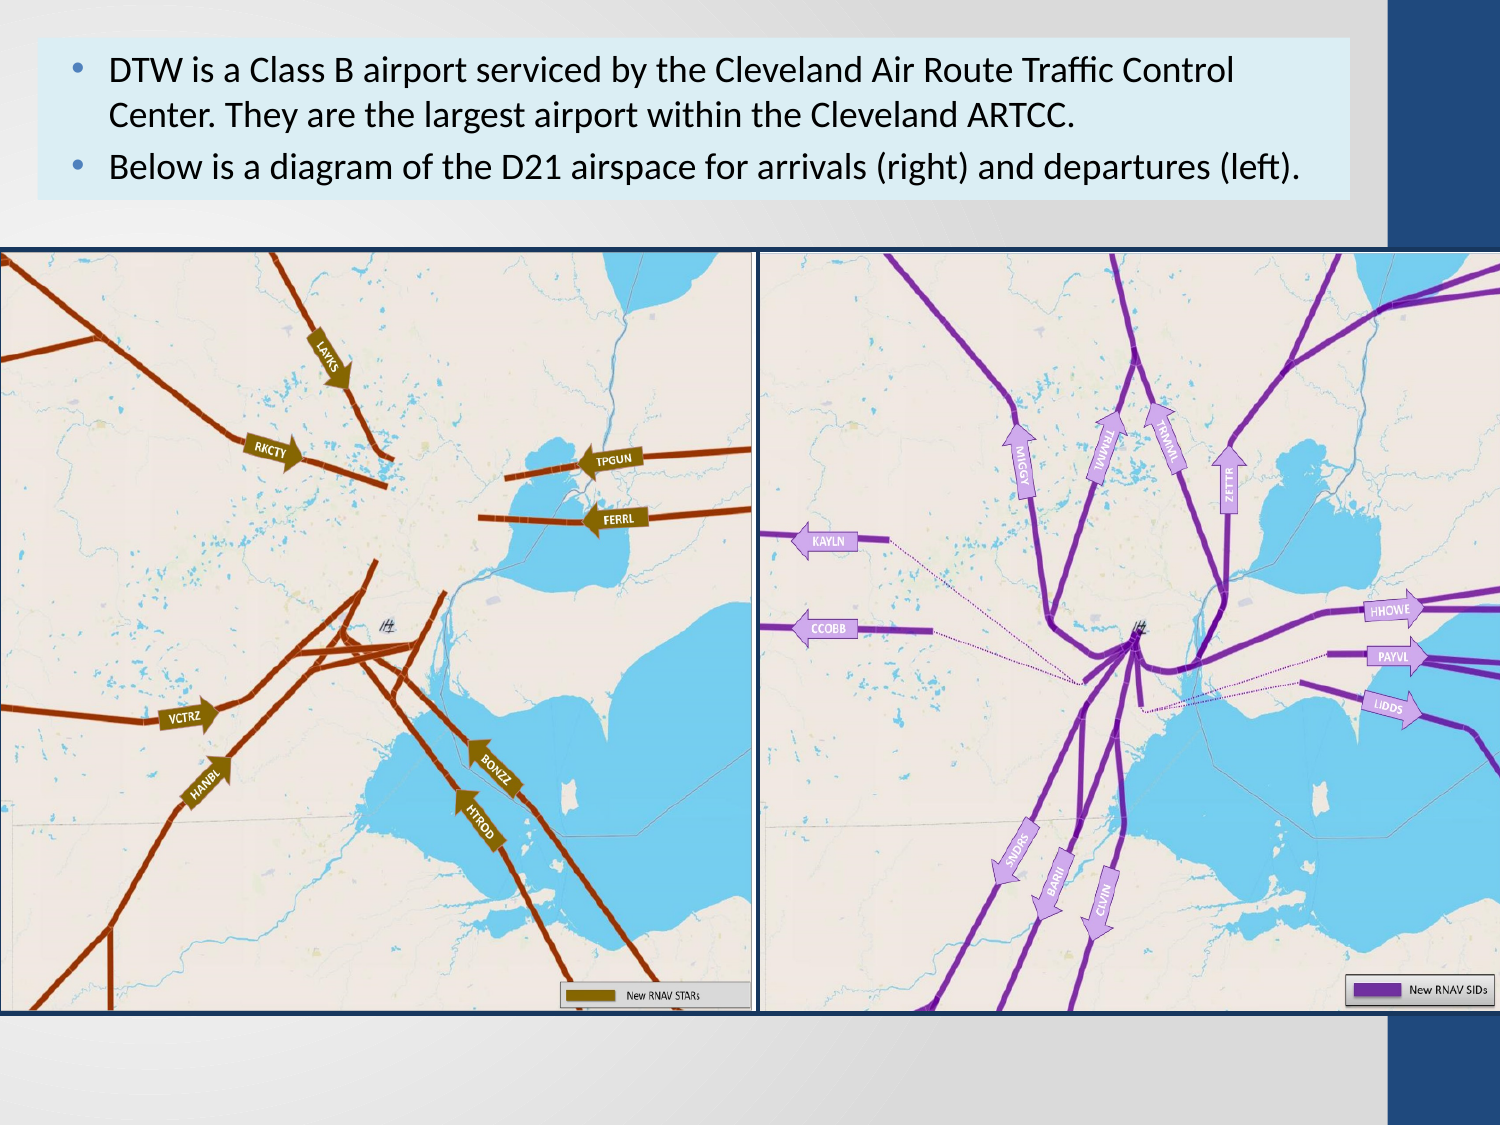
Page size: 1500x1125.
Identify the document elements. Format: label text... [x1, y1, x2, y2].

list DTW is a Class B airport serviced by the Cleveland Air Route Traffic Control Center. They are the largest airport within the Cleveland ARTCC. Below is a diagram of the D21 airspace for arrivals (right) and departures (left). [37, 37, 1350, 200]
picture [0, 251, 1500, 1012]
